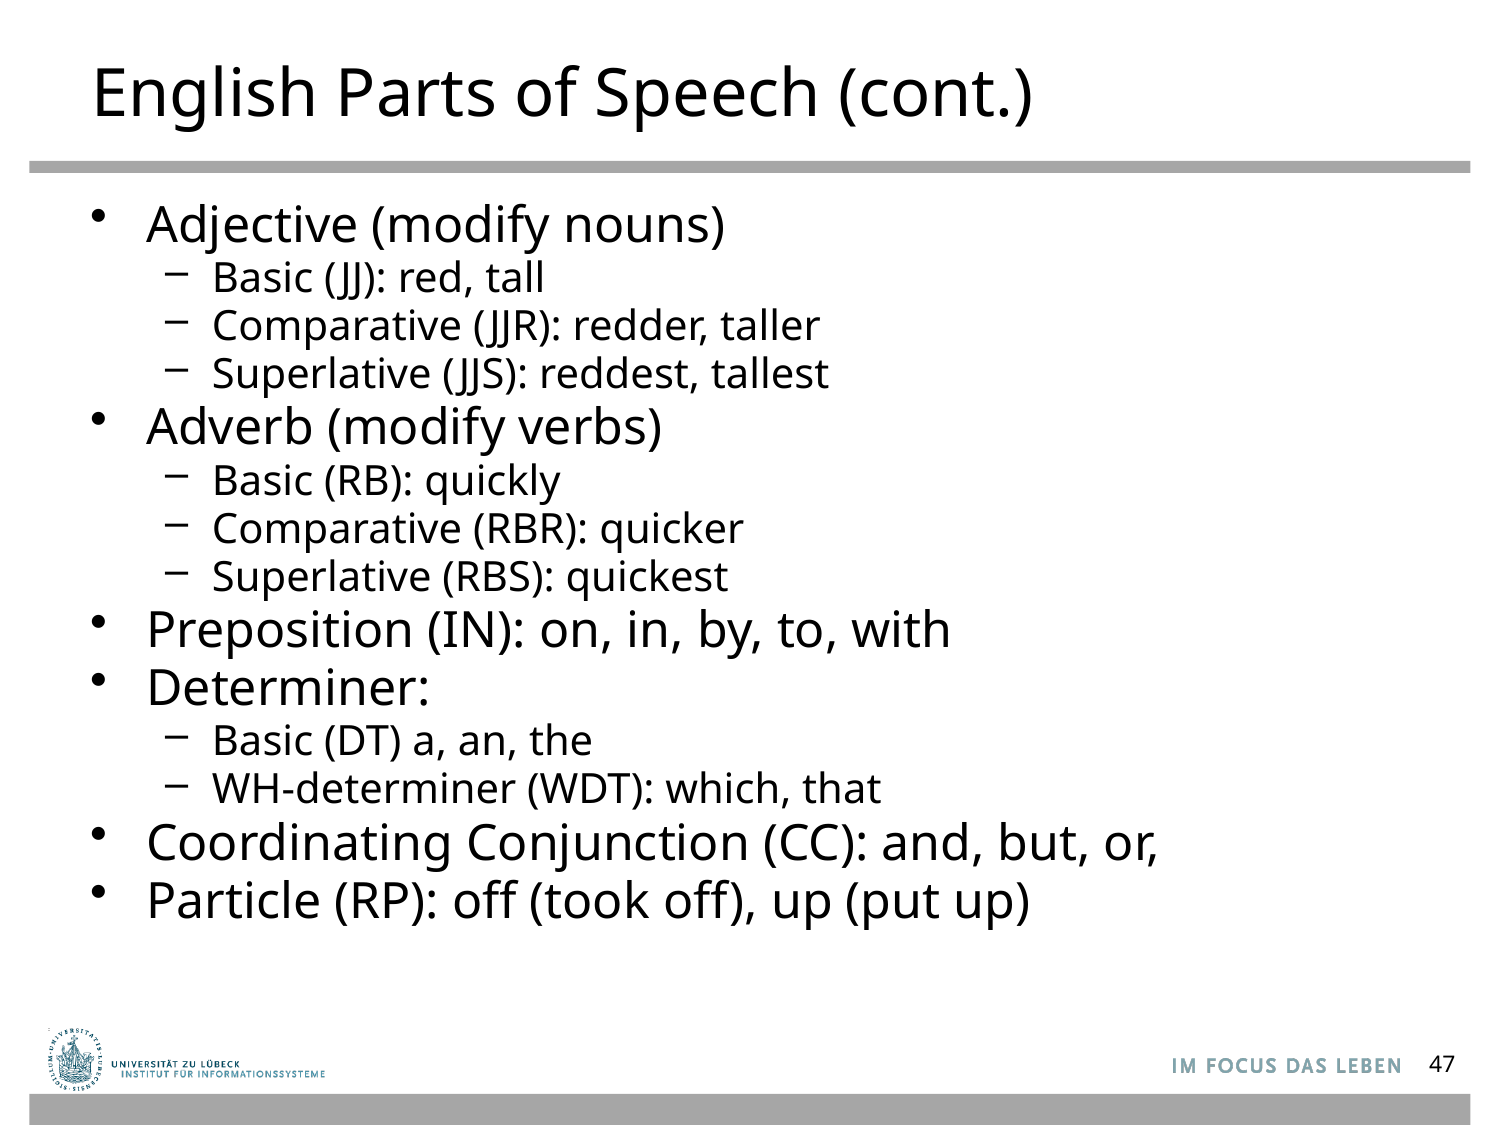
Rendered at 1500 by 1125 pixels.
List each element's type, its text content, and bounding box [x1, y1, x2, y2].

title English Parts of Speech (cont.) [76, 42, 1427, 126]
slide_number 47 [1305, 1050, 1471, 1083]
picture [1173, 1058, 1305, 1073]
list Adjective (modify nouns) Basic (JJ): red, tall Comparative (JJR): redder, taller Superlative (JJS): reddest, tallest Adverb (modify verbs) Basic (RB): quickly Comparative (RBR): quicker Superlative (RBS): quickest Preposition (IN): on, in, by, to, with Determiner: Basic (DT) a, an, the WH-determiner (WDT): which, that Coordinating Conjunction (CC): and, but, or, Particle (RP): off (took off), up (put up) [75, 196, 1425, 1012]
